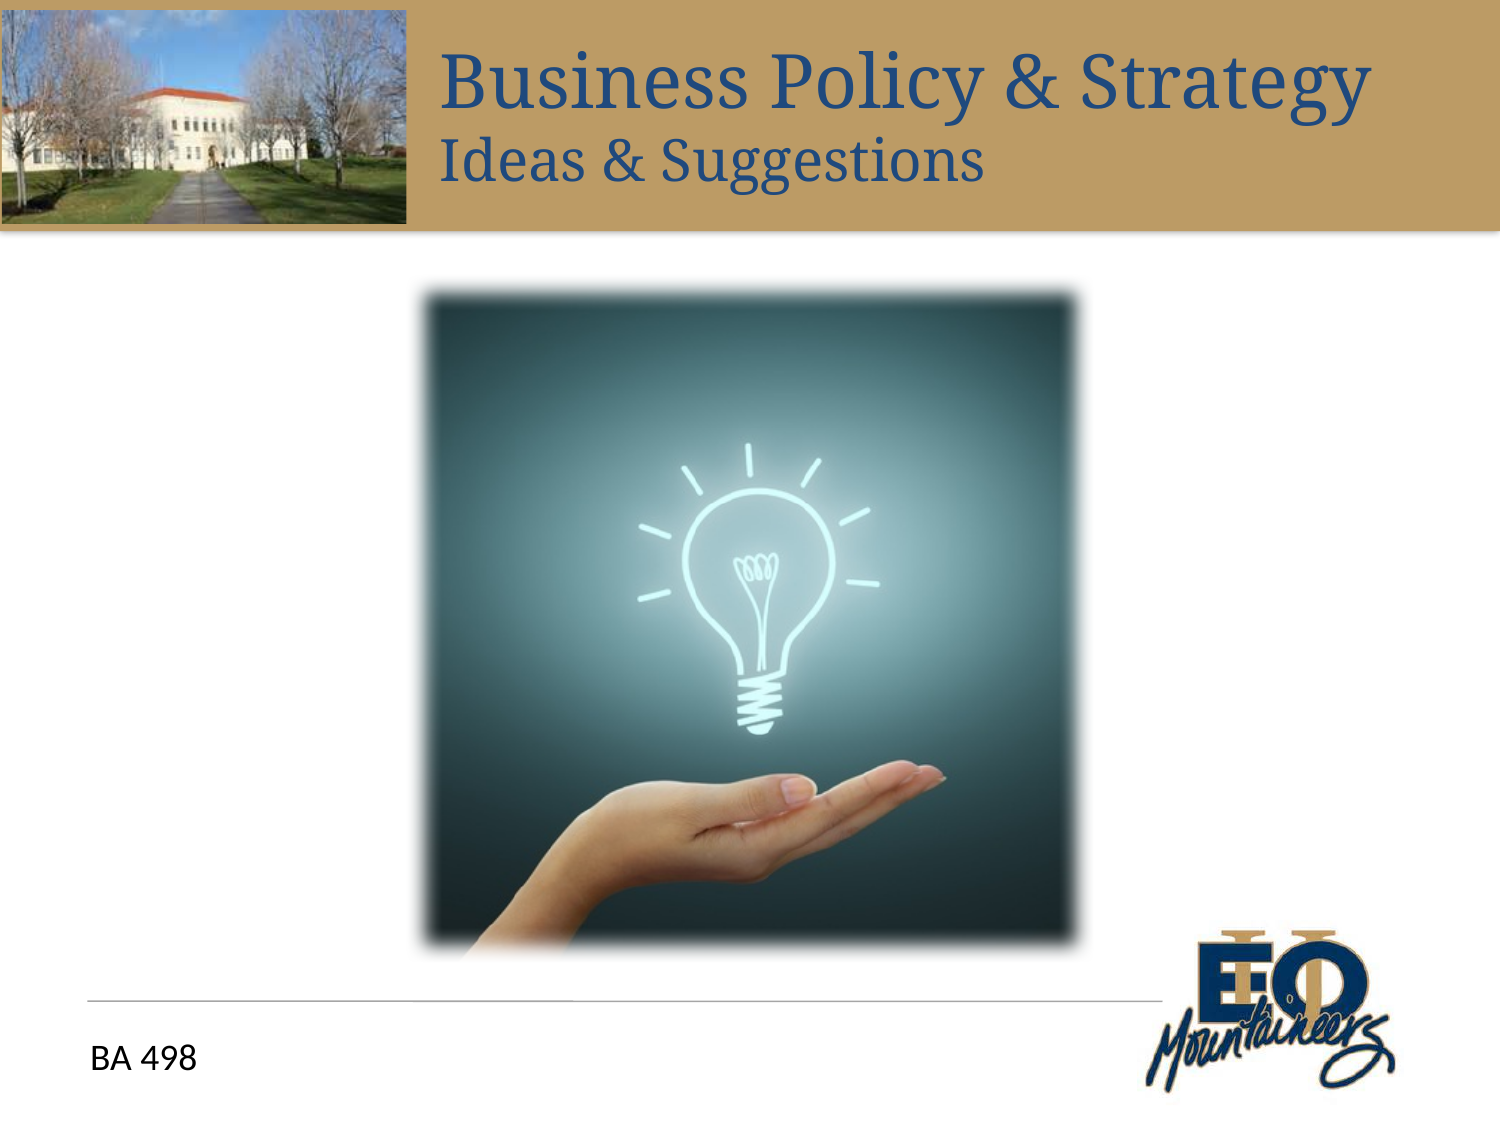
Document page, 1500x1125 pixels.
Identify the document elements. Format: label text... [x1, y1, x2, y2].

picture [1137, 905, 1404, 1119]
picture [405, 274, 1094, 963]
text_box Business Policy & Strategy Ideas & Suggestions [424, 25, 1475, 201]
picture [1, 10, 407, 224]
